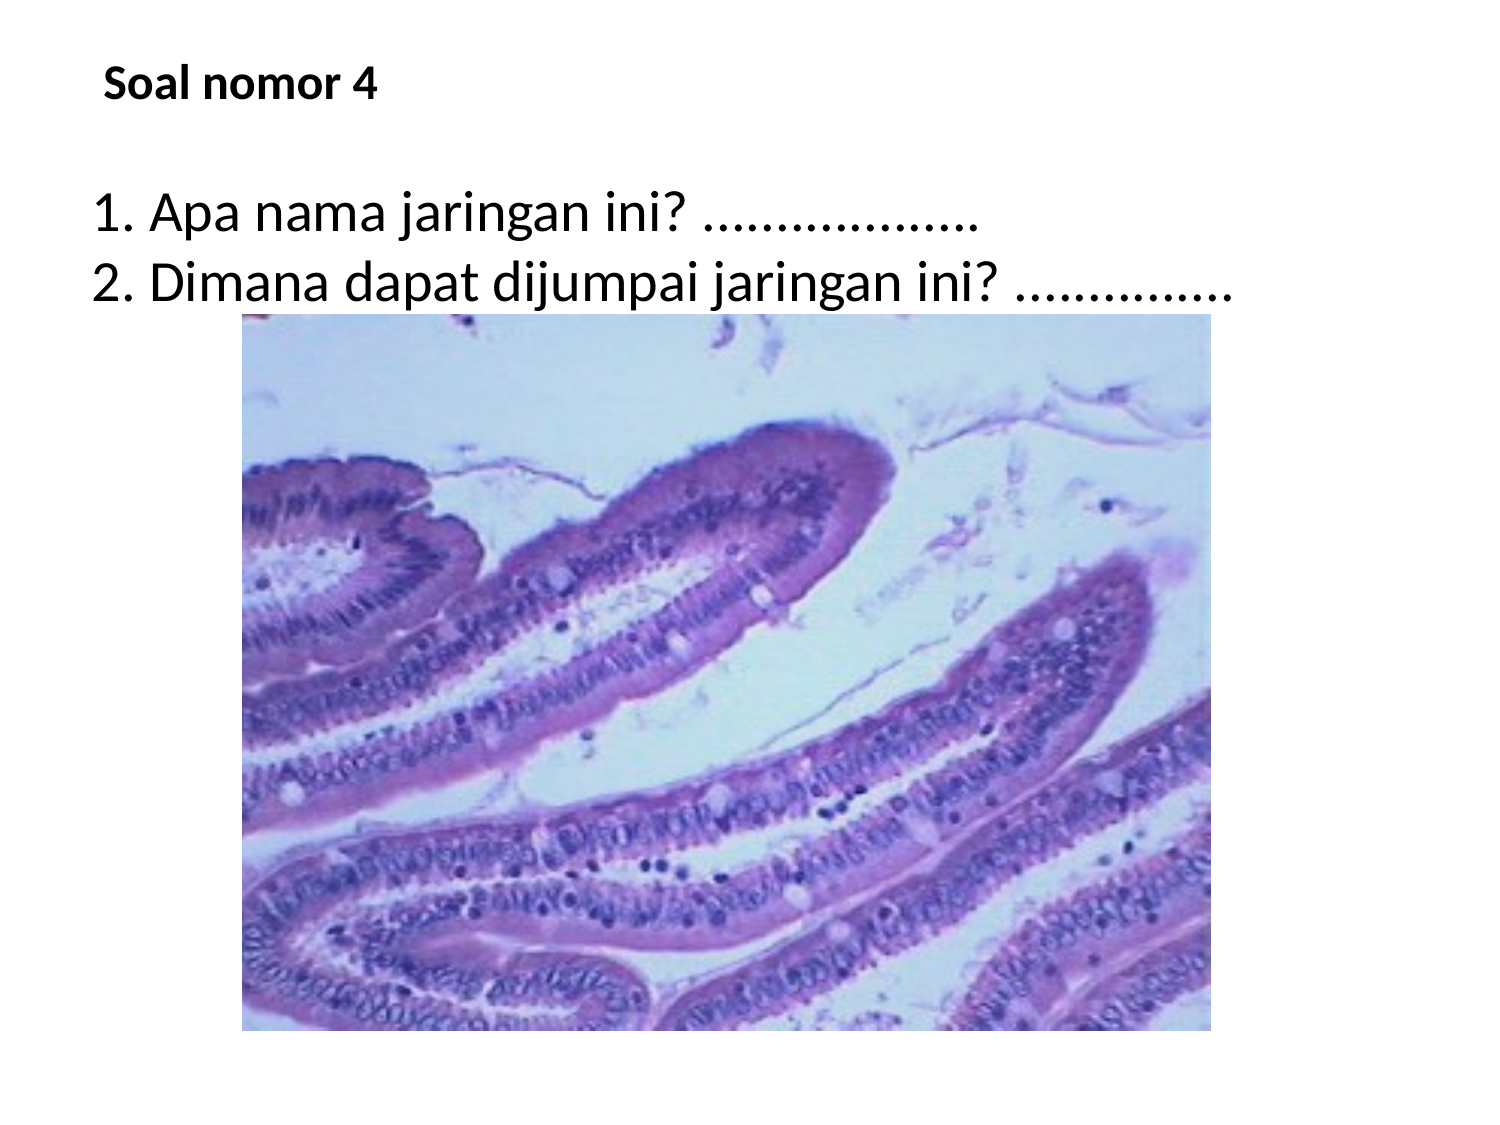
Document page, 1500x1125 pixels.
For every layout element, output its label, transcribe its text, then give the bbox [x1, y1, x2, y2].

title 1. Apa nama jaringan ini? ................... 2. Dimana dapat dijumpai jaringan ini? ............... [76, 149, 1427, 337]
text_box Soal nomor 4 [88, 42, 443, 118]
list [241, 314, 1211, 1031]
